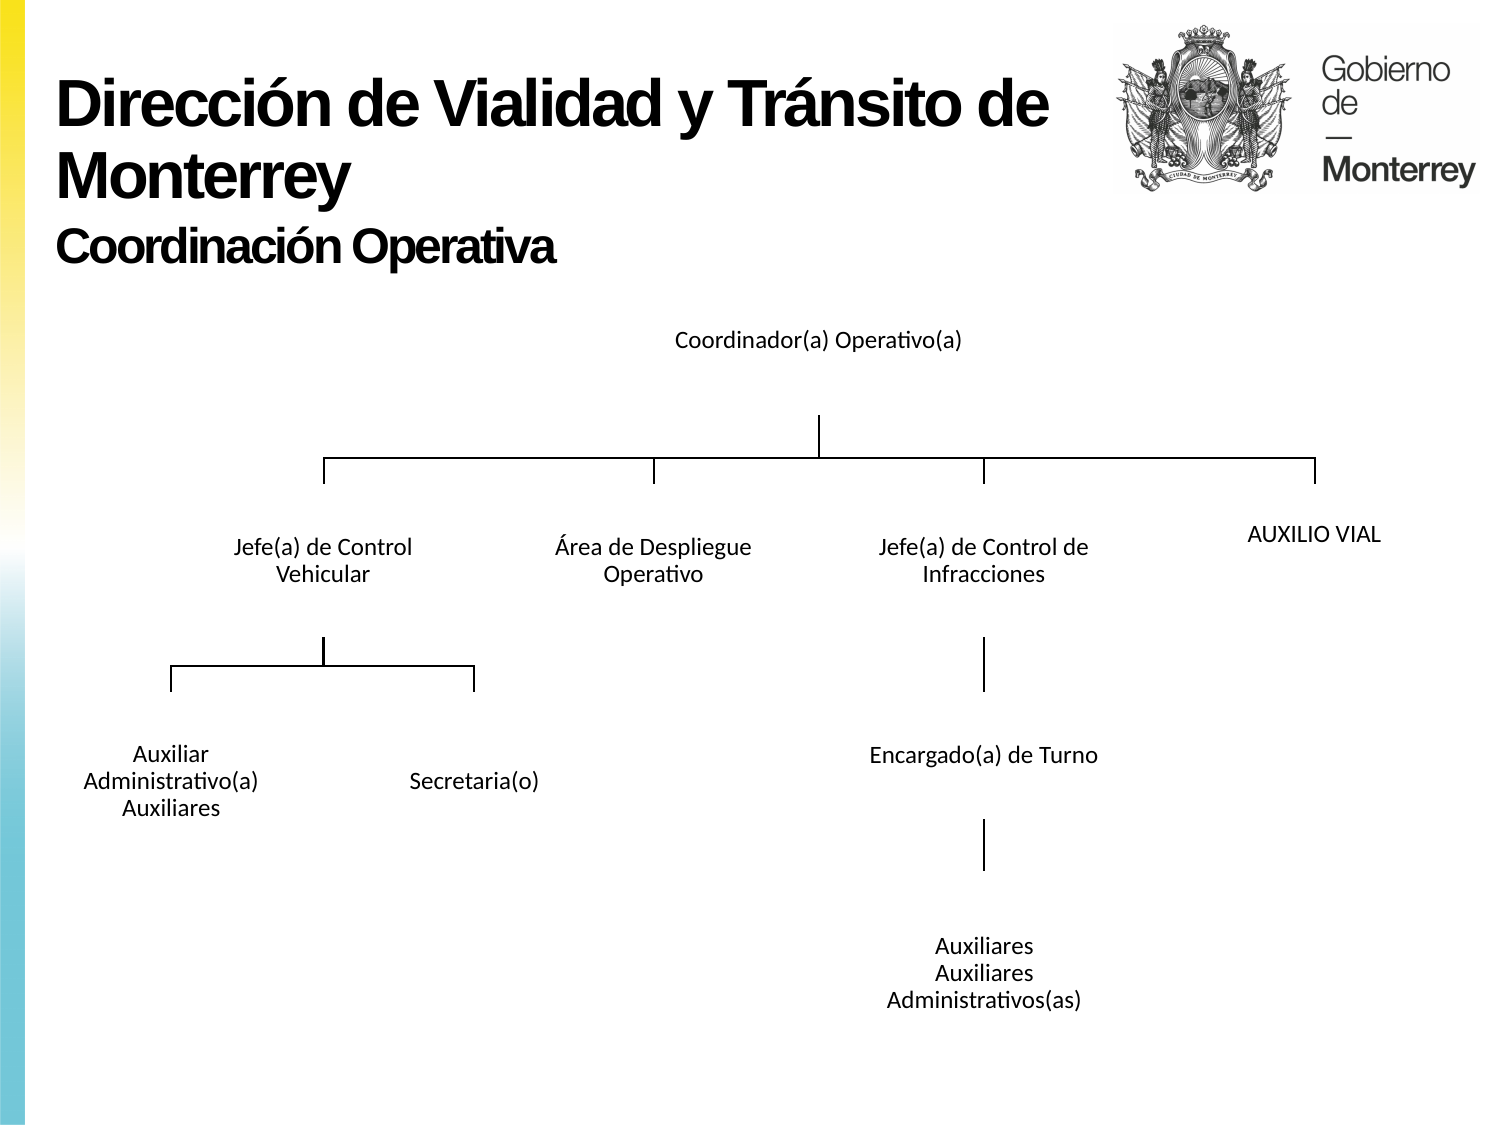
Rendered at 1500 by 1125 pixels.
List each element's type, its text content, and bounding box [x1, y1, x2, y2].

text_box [45, 264, 1454, 1098]
text_box Dirección de Vialidad y Tránsito de Monterrey Coordinación Operativa [41, 61, 1161, 281]
picture [1113, 23, 1480, 194]
picture [0, 0, 25, 1125]
